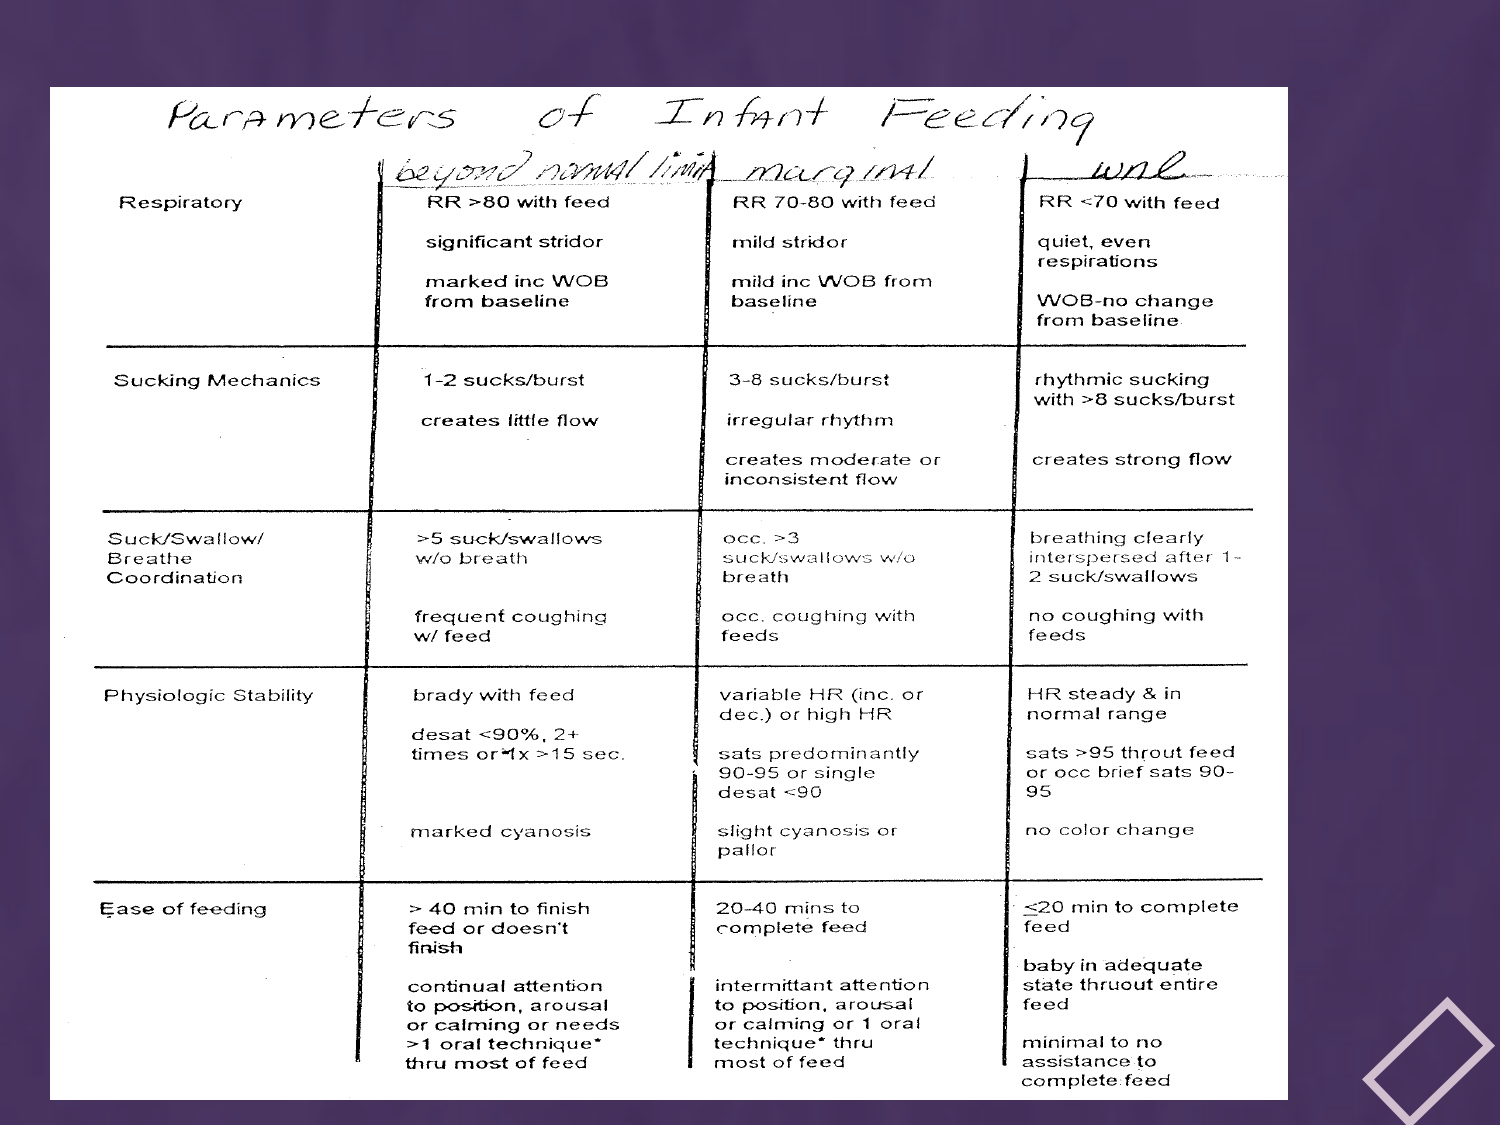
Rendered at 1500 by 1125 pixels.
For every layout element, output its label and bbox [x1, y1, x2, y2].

picture [49, 87, 1288, 1101]
